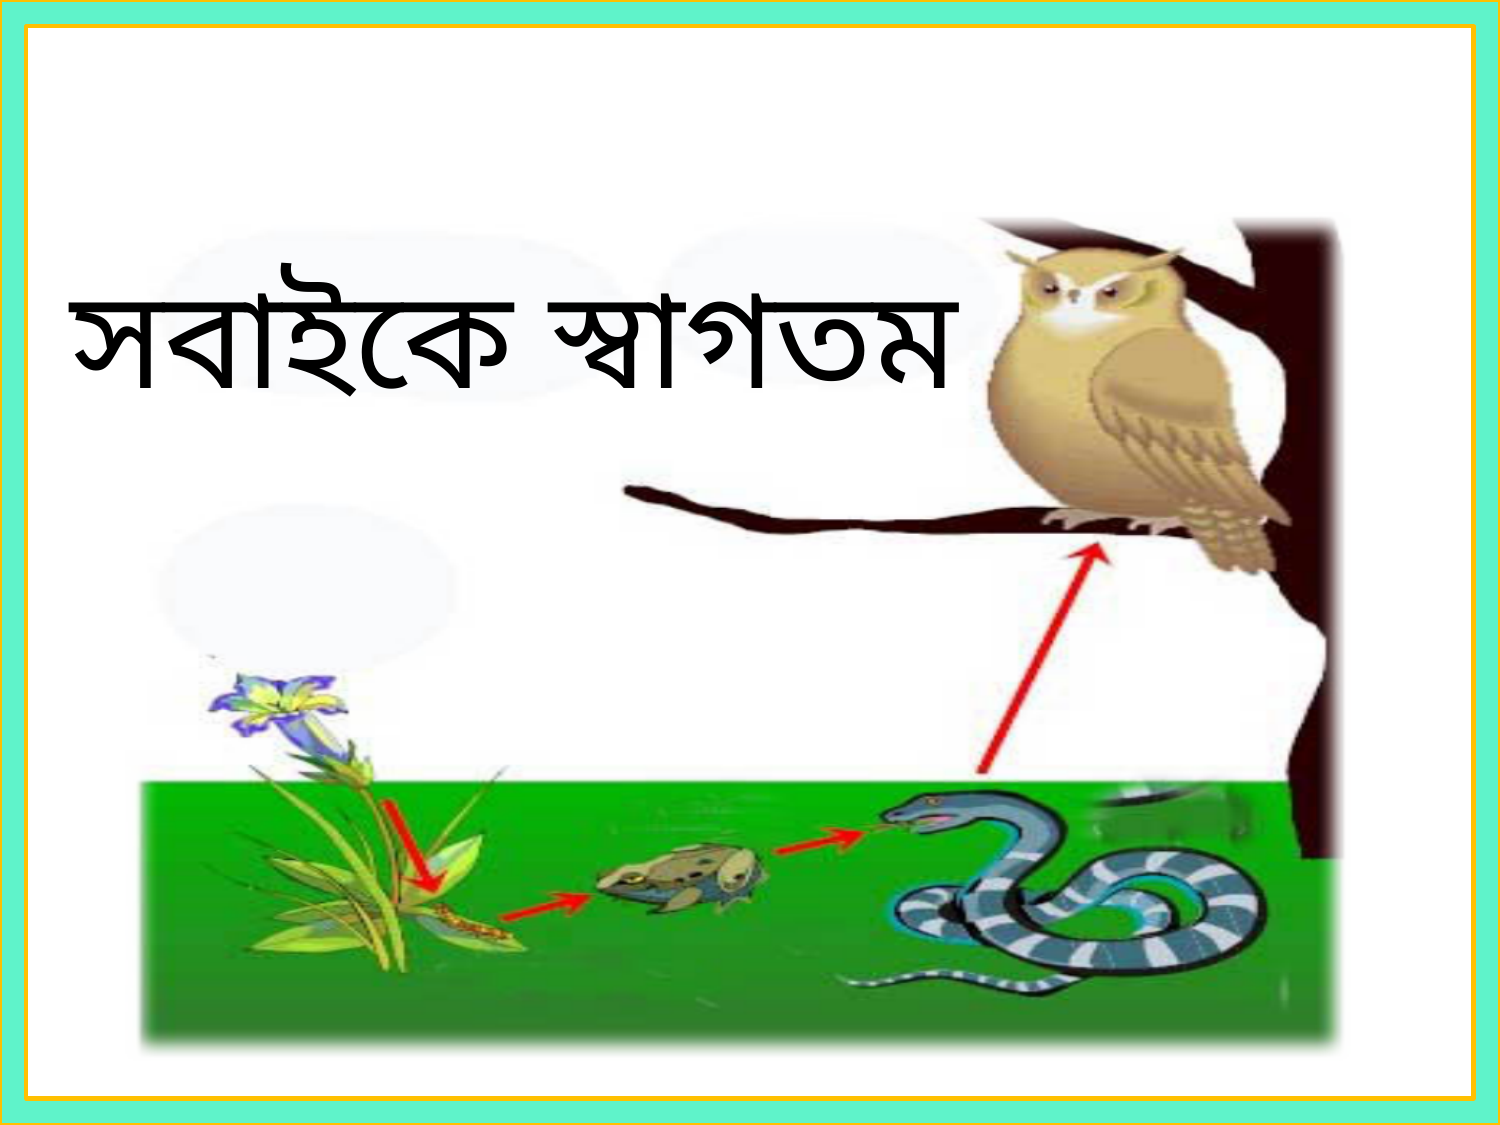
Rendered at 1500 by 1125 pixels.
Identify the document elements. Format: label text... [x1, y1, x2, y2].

text_box সবাইকে স্বাগতম [42, 243, 119, 424]
picture [124, 212, 1351, 1061]
